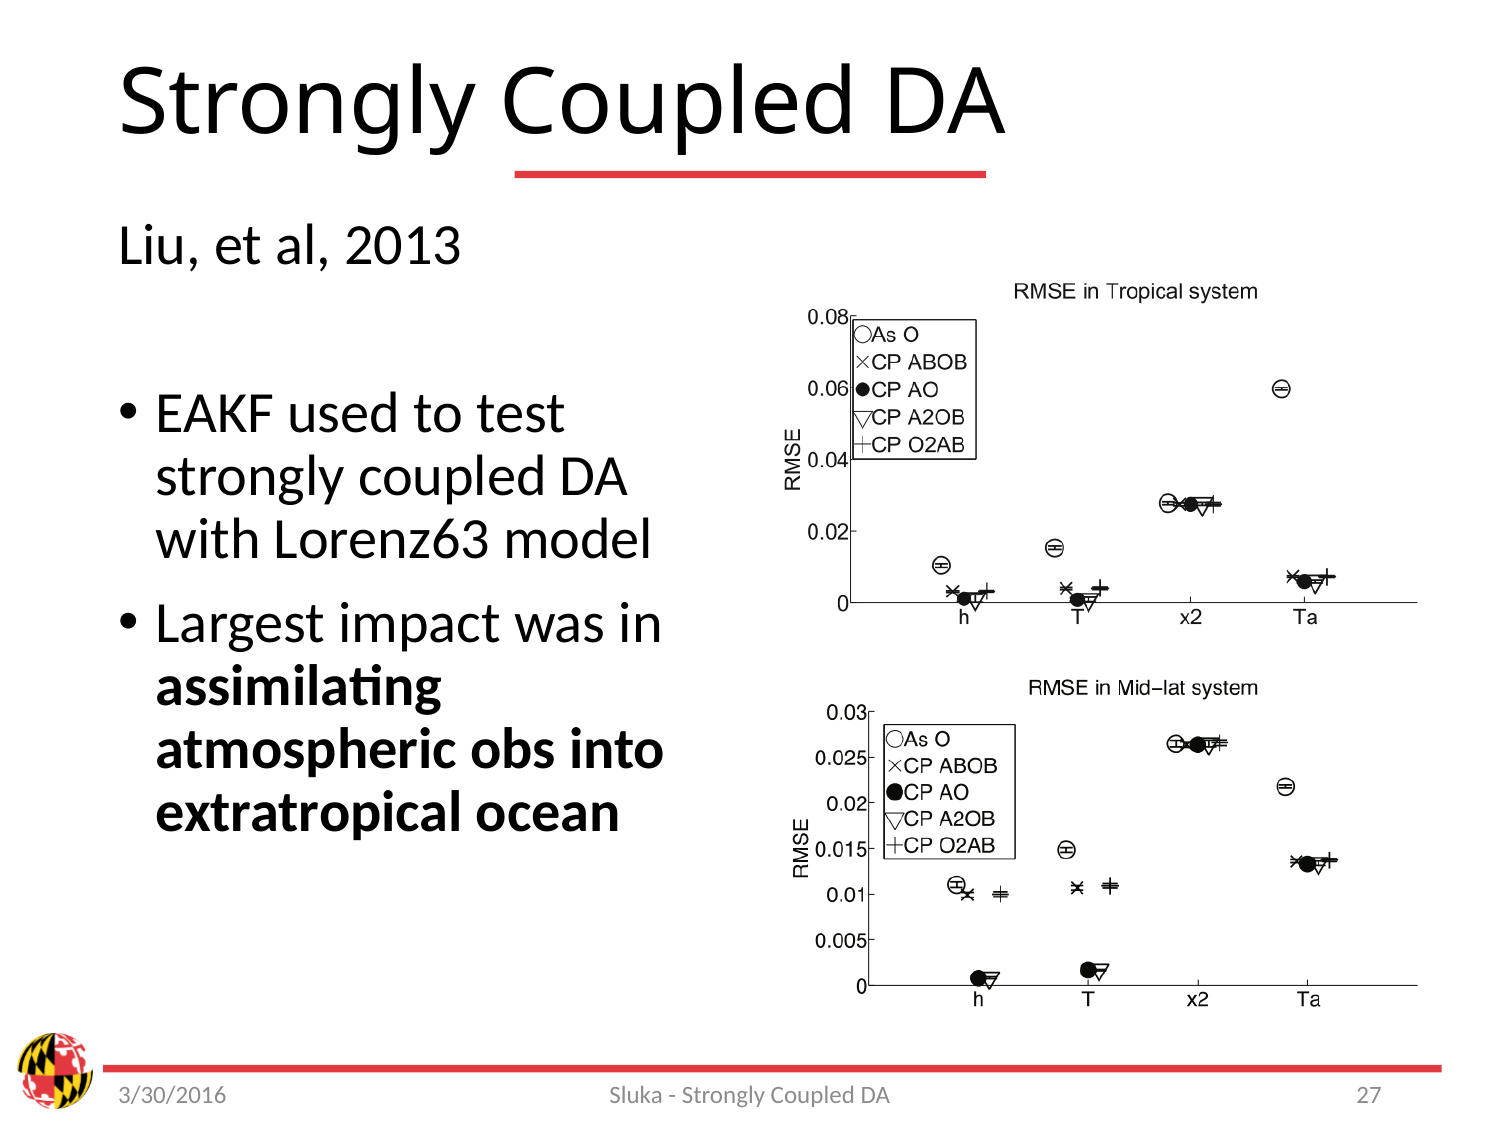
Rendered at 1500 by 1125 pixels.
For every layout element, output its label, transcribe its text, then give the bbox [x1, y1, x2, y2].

list Liu, et al, 2013 EAKF used to test strongly coupled DA with Lorenz63 model Largest impact was in assimilating atmospheric obs into extratropical ocean [103, 207, 741, 1014]
title Strongly Coupled DA [103, 39, 1397, 170]
picture [17, 1033, 93, 1109]
slide_number 27 [1059, 1063, 1397, 1123]
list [762, 259, 1438, 646]
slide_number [103, 1063, 441, 1123]
footer Sluka - Strongly Coupled DA [496, 1063, 1004, 1123]
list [762, 646, 1438, 1034]
